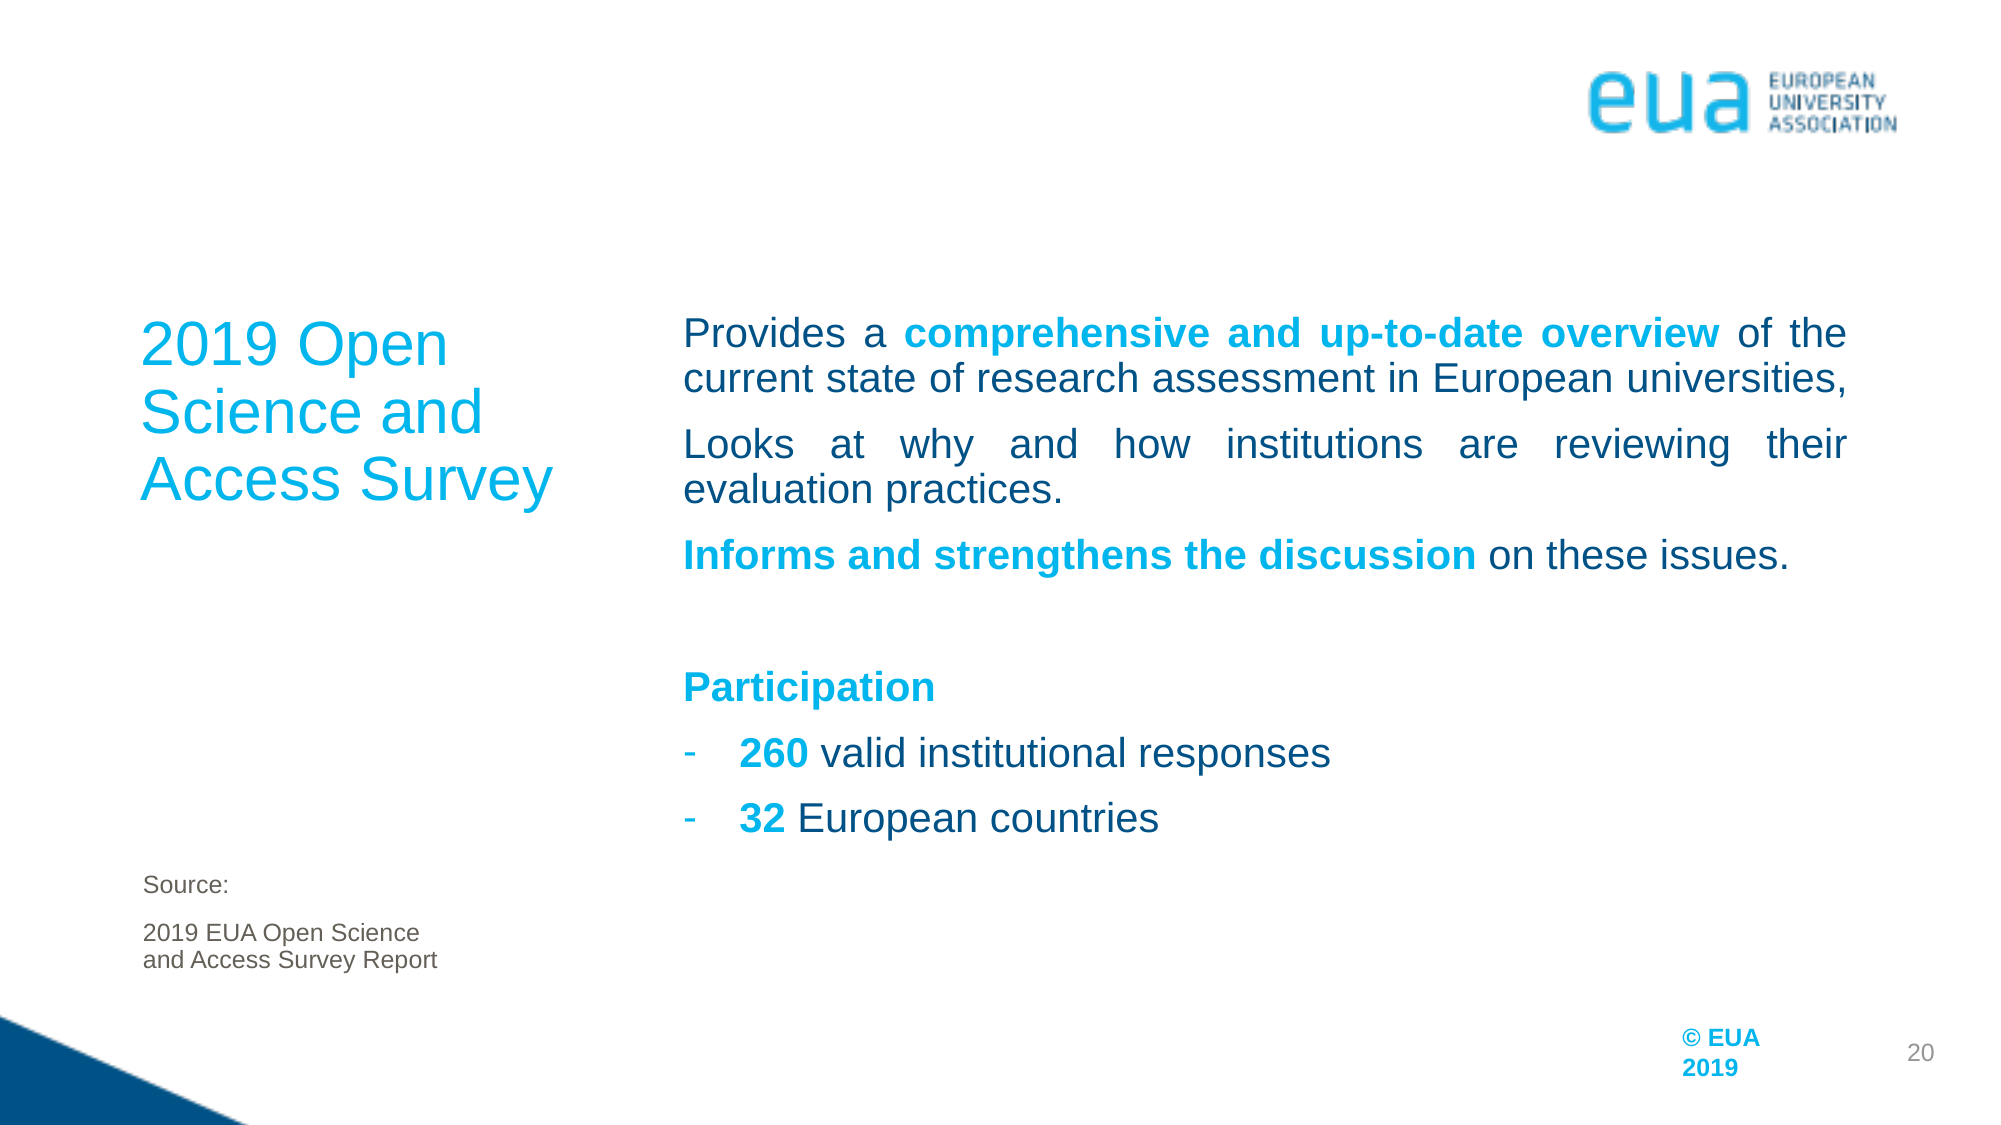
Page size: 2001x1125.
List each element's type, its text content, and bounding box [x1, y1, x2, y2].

list 2019 Open Science and Access Survey [125, 304, 615, 802]
list Provides a comprehensive and up-to-date overview of the current state of research assessment in European universities, Looks at why and how institutions are reviewing their evaluation practices. Informs and strengthens the discussion on these issues. Participation 260 valid institutional responses 32 European countries [668, 304, 1863, 1001]
list Source: 2019 EUA Open Science and Access Survey Report [127, 864, 599, 1001]
slide_number 20 [1860, 1021, 1950, 1082]
